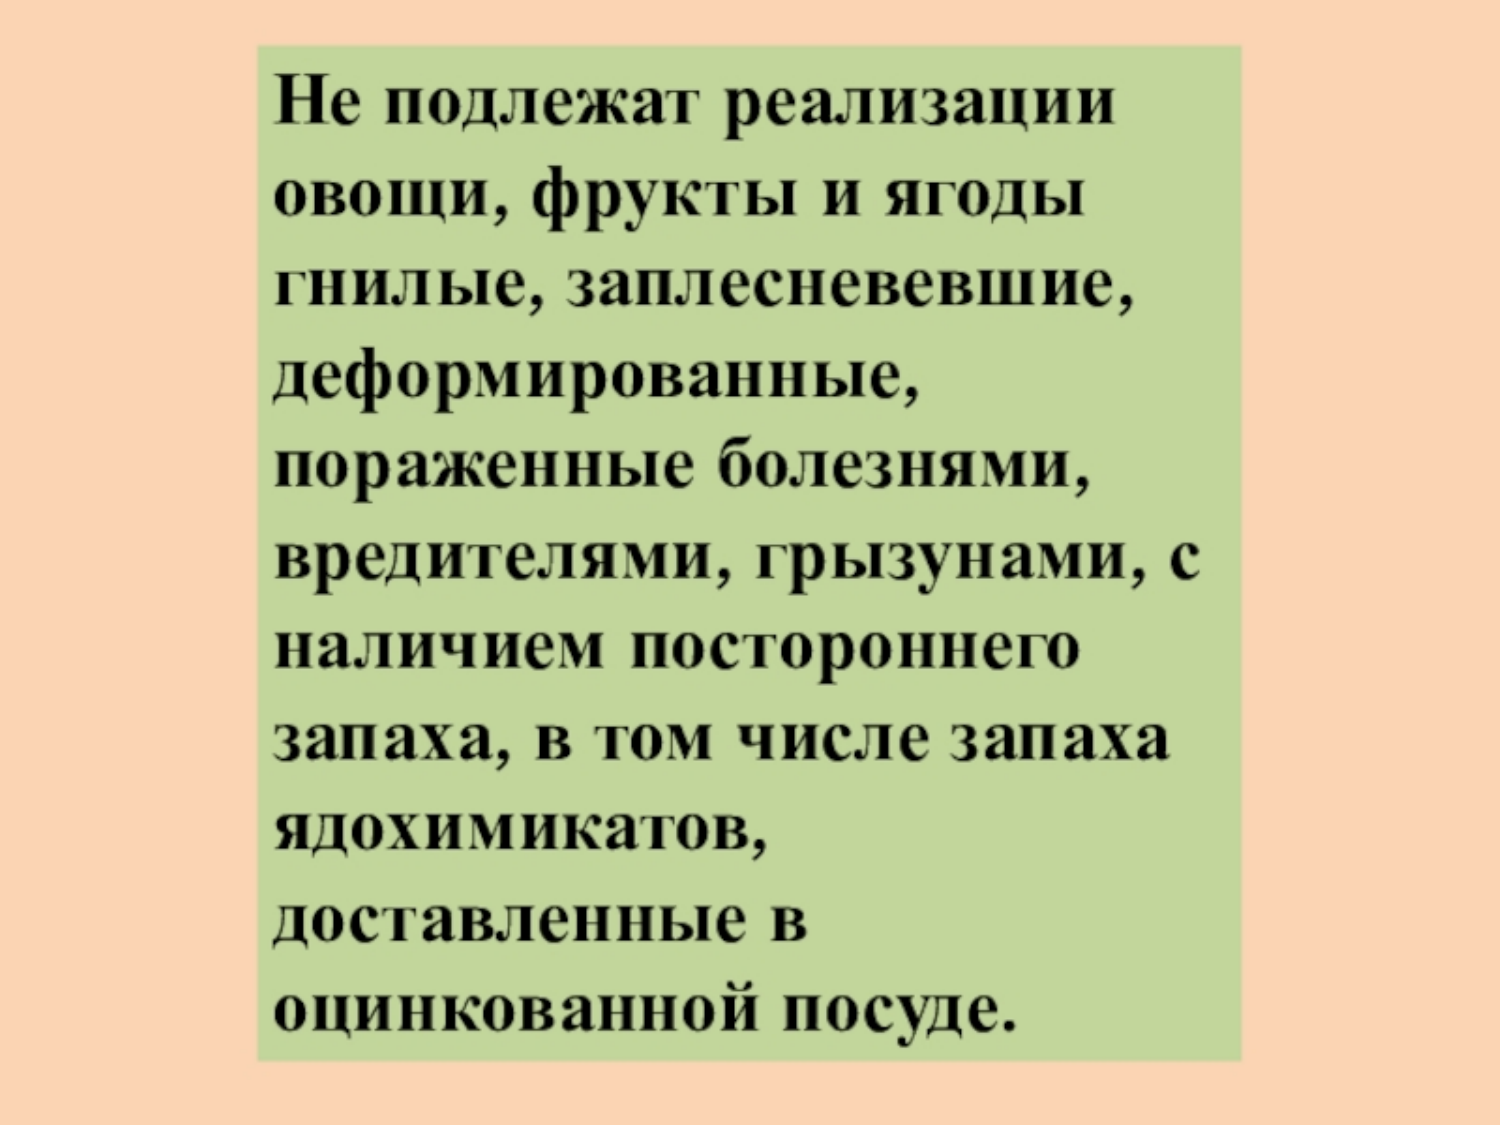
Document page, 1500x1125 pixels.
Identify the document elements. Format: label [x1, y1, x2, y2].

list [0, 0, 1500, 1125]
